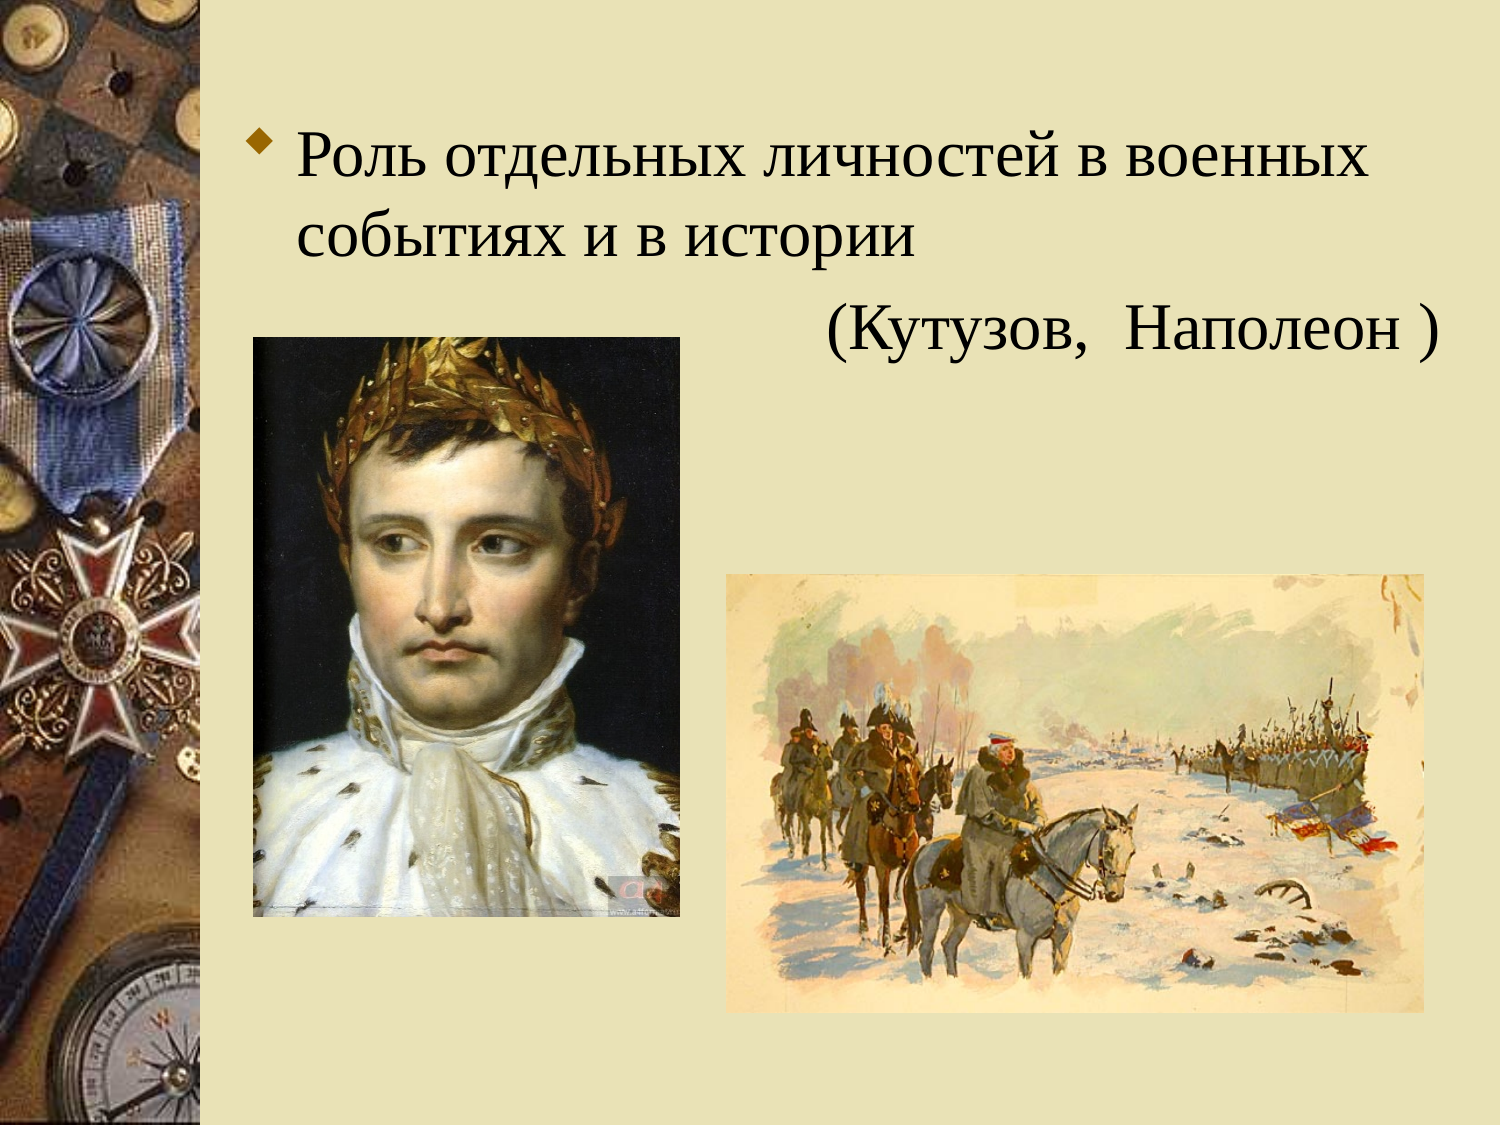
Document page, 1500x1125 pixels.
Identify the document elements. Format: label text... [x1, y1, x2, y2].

list Роль отдельных личностей в военных событиях и в истории (Кутузов, Наполеон ) [224, 101, 1476, 1001]
picture [725, 573, 1424, 1013]
picture [253, 337, 680, 918]
picture [0, 0, 200, 1125]
